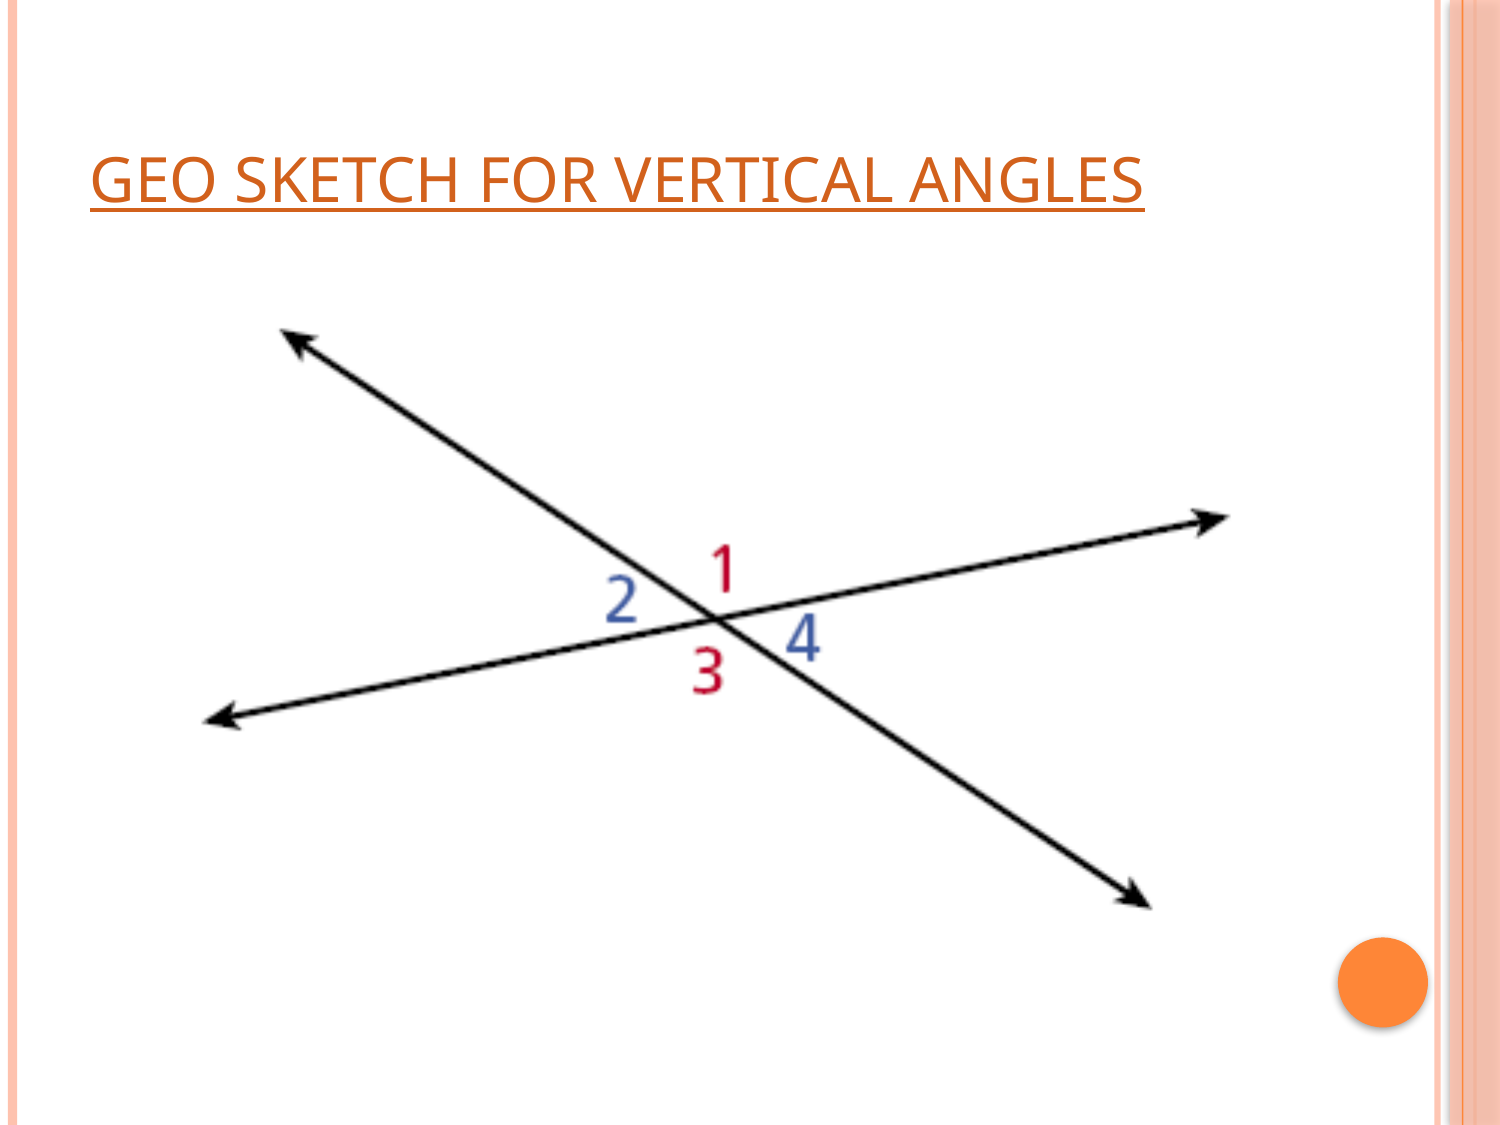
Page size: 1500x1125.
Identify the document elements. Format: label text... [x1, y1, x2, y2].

title Geo Sketch for Vertical Angles [75, 45, 1300, 233]
picture [124, 249, 1253, 951]
